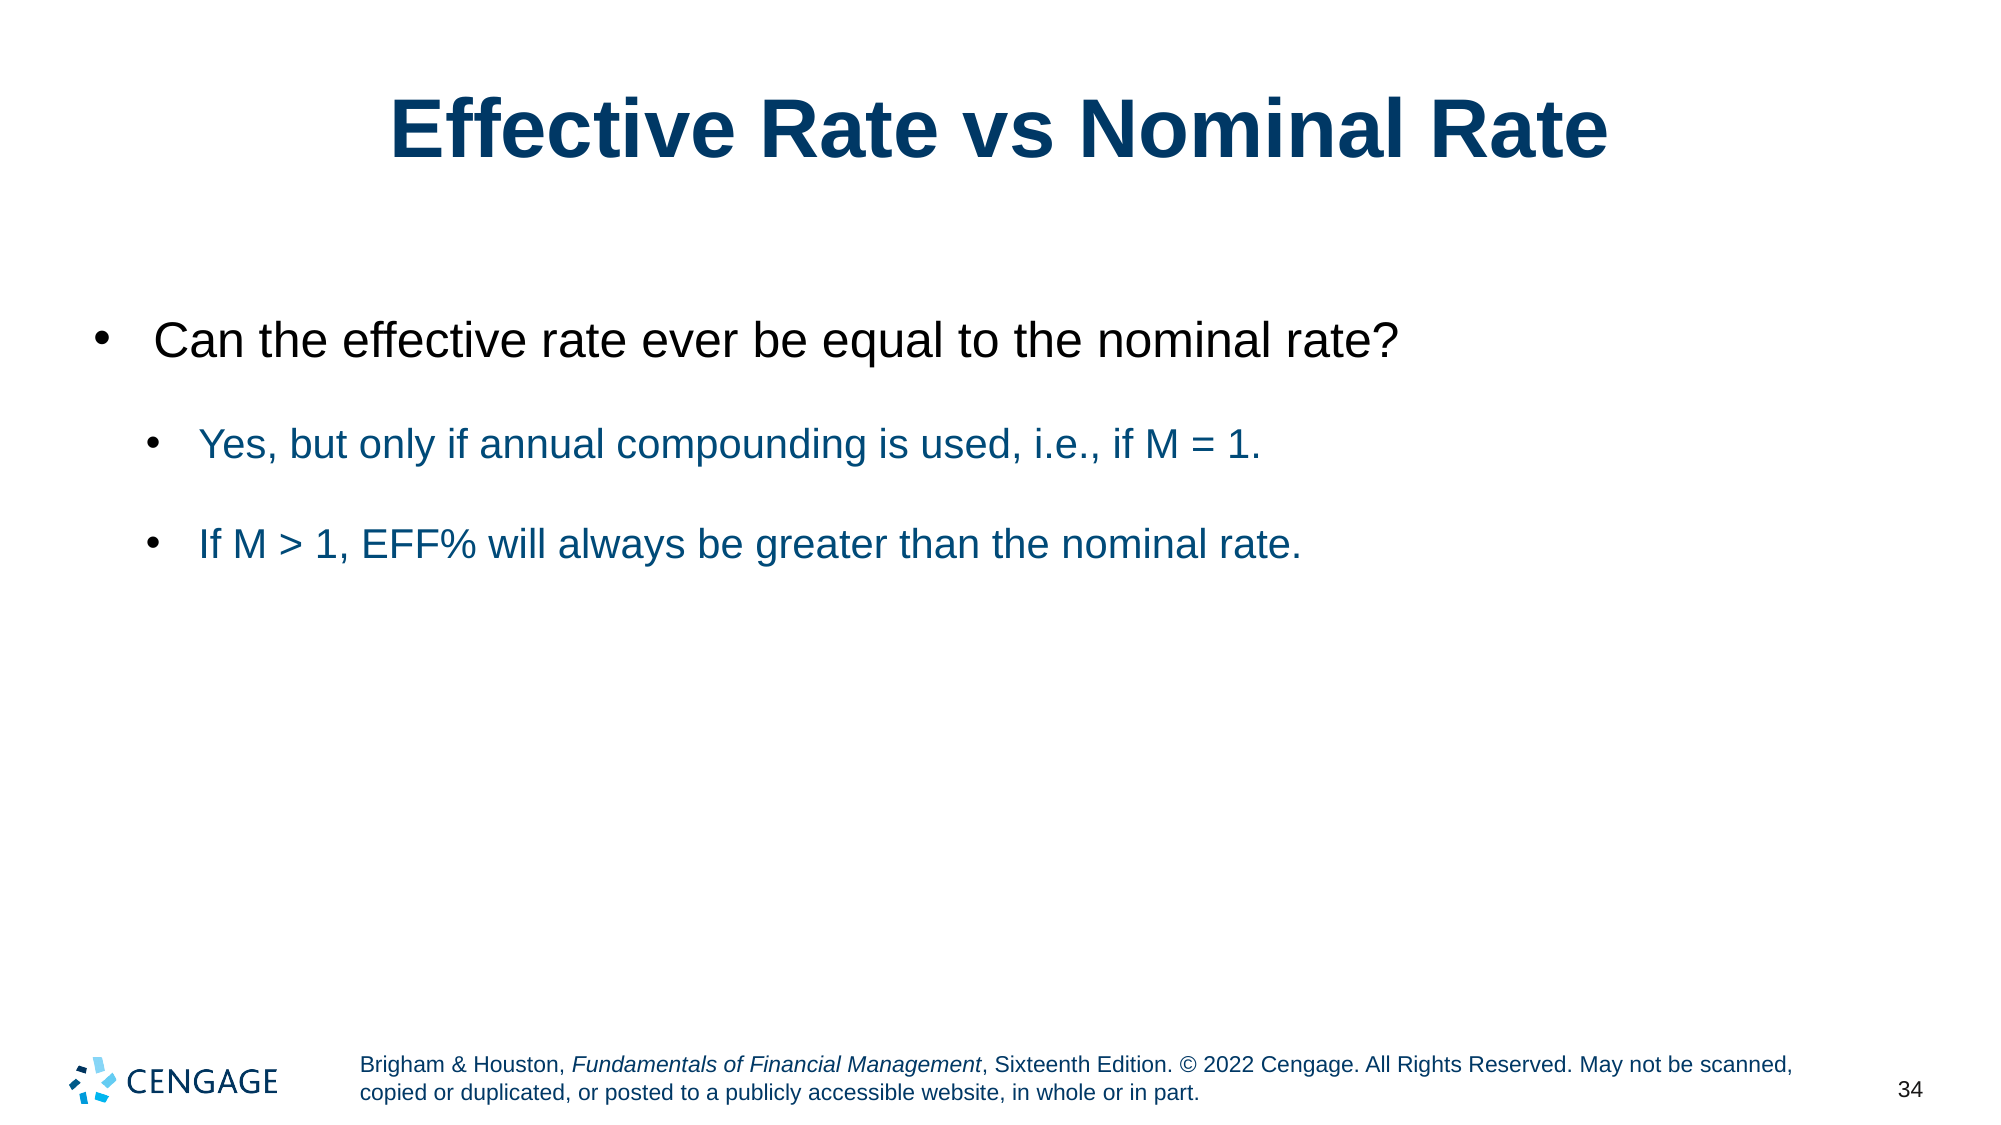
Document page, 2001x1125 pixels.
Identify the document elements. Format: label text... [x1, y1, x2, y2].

picture [69, 1057, 277, 1104]
title Effective Rate vs Nominal Rate [78, 77, 1923, 278]
list Can the effective rate ever be equal to the nominal rate? Yes, but only if annual compounding is used, i.e., if M = 1. If M > 1, EFF% will always be greater than the nominal rate. [78, 299, 1923, 1014]
